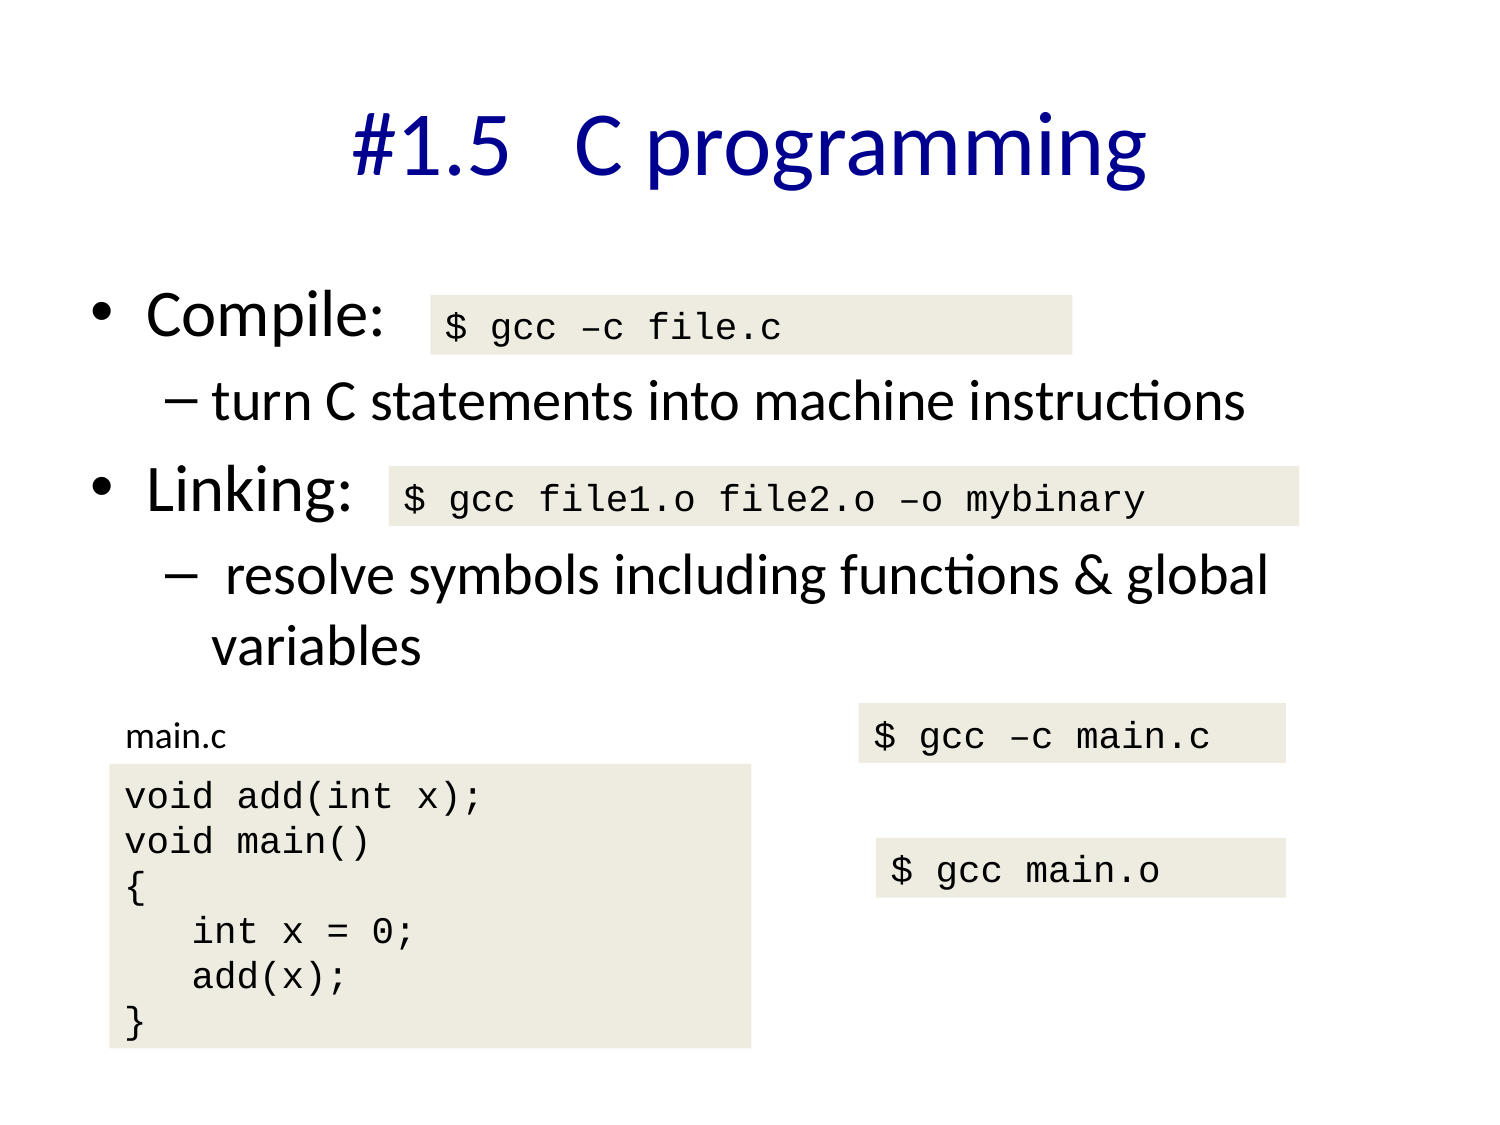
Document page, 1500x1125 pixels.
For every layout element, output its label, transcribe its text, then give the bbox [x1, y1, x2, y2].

text_box $ gcc –c main.c [858, 703, 1286, 763]
text_box $ gcc main.o [875, 837, 1287, 898]
title #1.5 C programming [75, 45, 1425, 233]
list Compile: turn C statements into machine instructions Linking: resolve symbols including functions & global variables [75, 262, 1485, 1005]
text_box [109, 702, 752, 1052]
text_box $ gcc –c file.c [430, 294, 1073, 355]
text_box $ gcc file1.o file2.o –o mybinary [388, 466, 1300, 526]
